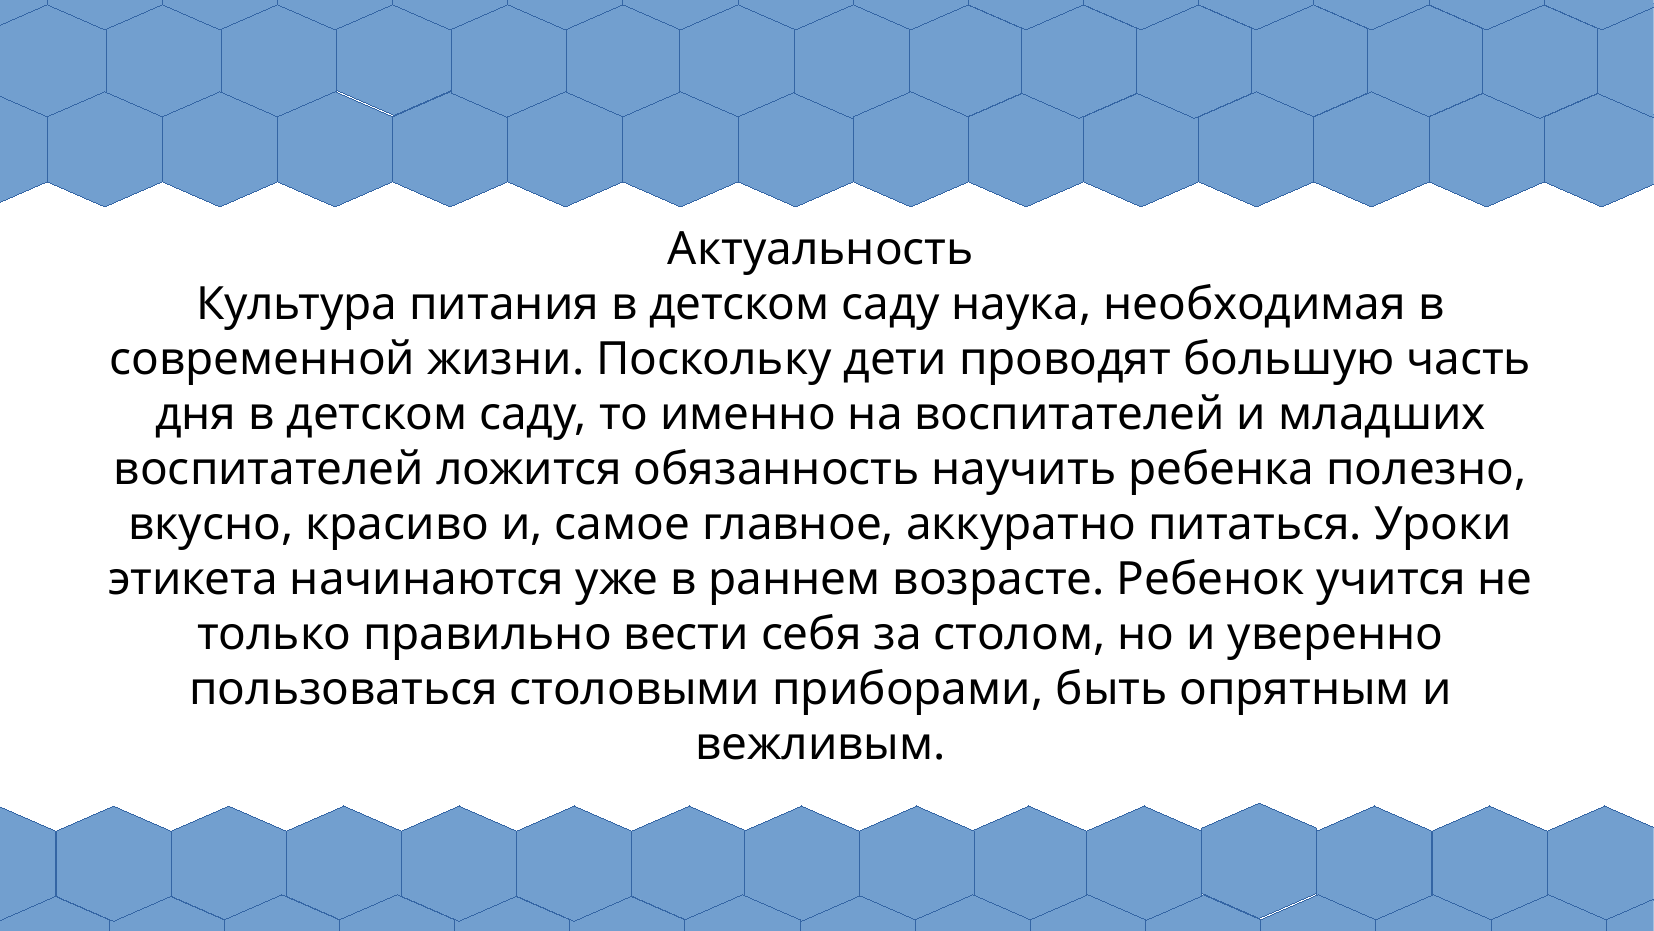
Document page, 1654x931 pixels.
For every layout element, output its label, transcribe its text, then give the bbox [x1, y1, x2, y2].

title Актуальность Культура питания в детском саду наука, необходимая в современной жизни. Поскольку дети проводят большую часть дня в детском саду, то именно на воспитателей и младших воспитателей ложится обязанность научить ребенка полезно, вкусно, красиво и, самое главное, аккуратно питаться. Уроки этикета начинаются уже в раннем возрасте. Ребенок учится не только правильно вести себя за столом, но и уверенно пользоваться столовыми приборами, быть опрятным и вежливым. [76, 206, 1565, 781]
